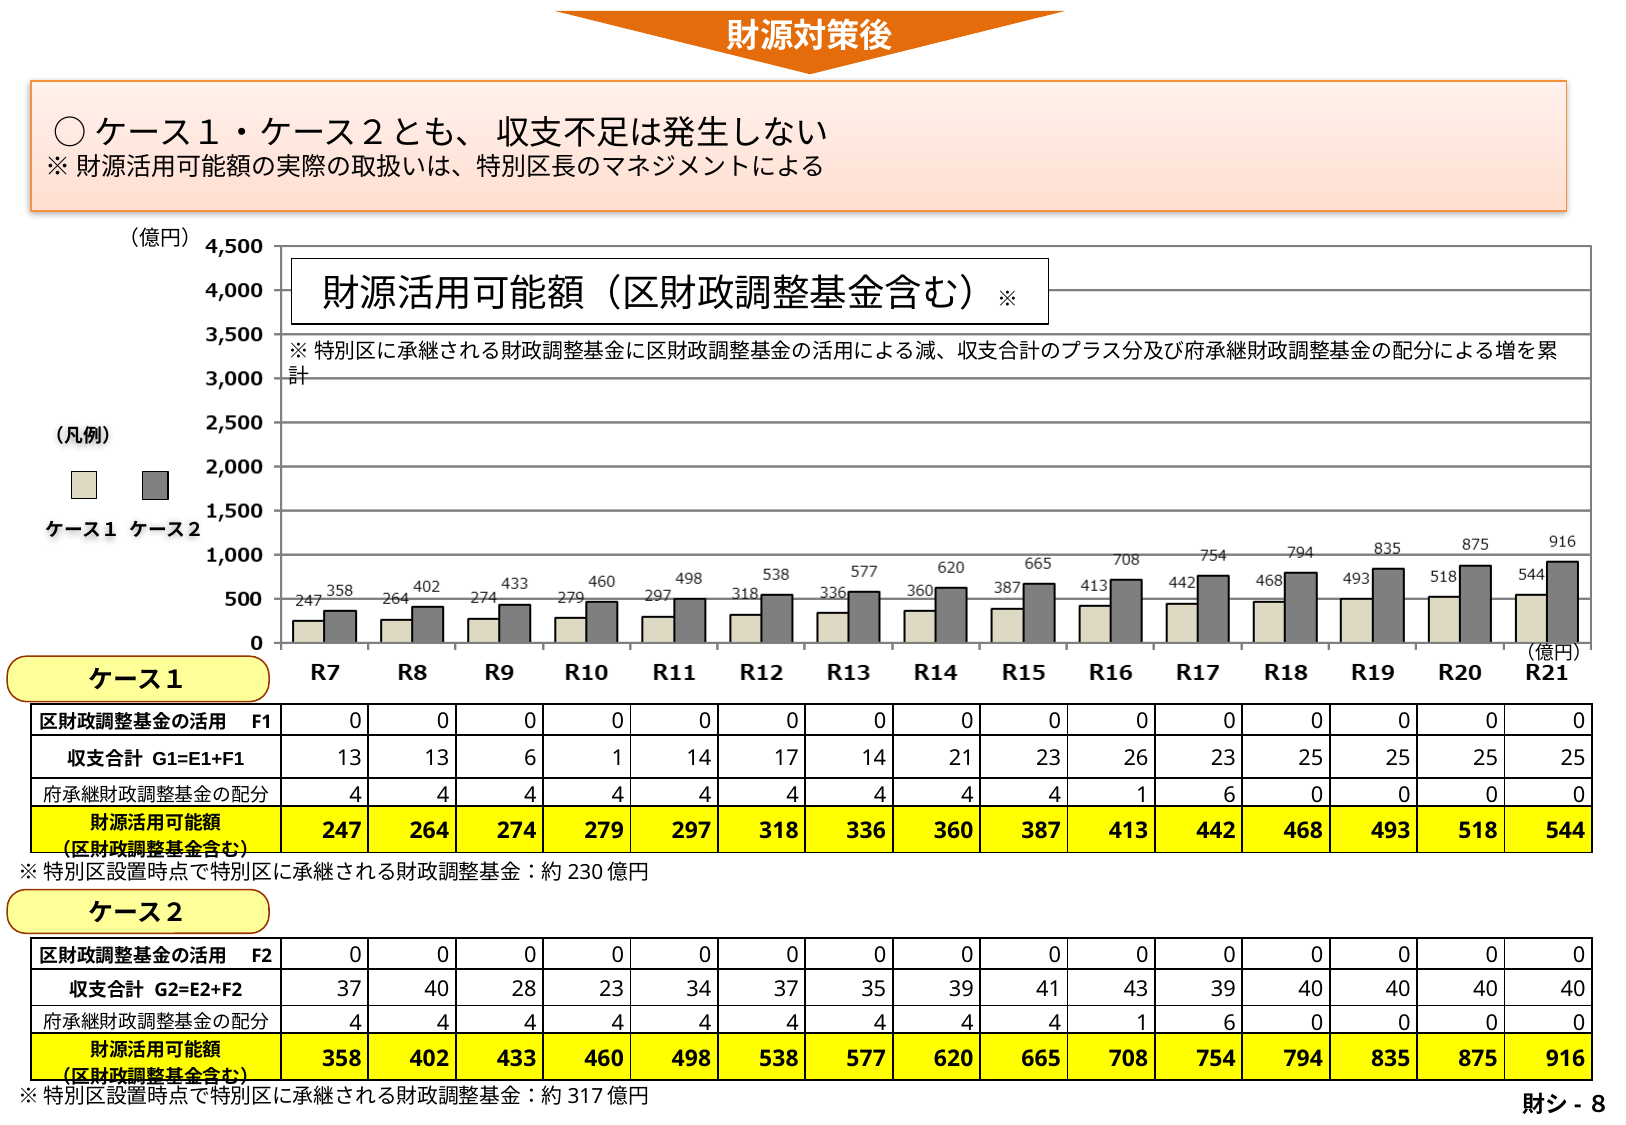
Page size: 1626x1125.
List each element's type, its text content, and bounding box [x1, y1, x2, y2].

table_header 0 [1068, 939, 1154, 968]
table_cell 498 [631, 1034, 717, 1076]
table_cell 4 [282, 779, 367, 805]
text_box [30, 408, 228, 560]
table_cell 25 [1331, 736, 1416, 777]
table_header 0 [1331, 939, 1416, 968]
table_cell 4 [719, 1006, 804, 1032]
table_cell 17 [719, 736, 804, 777]
table_cell 26 [1068, 736, 1154, 777]
table_cell 34 [631, 970, 717, 1005]
table_cell 442 [1156, 807, 1241, 852]
table_cell 39 [1156, 970, 1241, 1005]
table_cell 4 [544, 1006, 630, 1032]
text_box [752, 62, 869, 77]
table_cell 247 [282, 807, 367, 852]
table_cell 4 [369, 1006, 455, 1032]
table_cell 40 [1418, 970, 1504, 1005]
table_cell 0 [1505, 779, 1591, 805]
table_cell 13 [369, 736, 455, 777]
table_header 0 [631, 939, 717, 968]
table_cell 794 [1243, 1034, 1329, 1076]
table_cell 23 [544, 970, 630, 1005]
table_cell 21 [894, 736, 979, 777]
table_cell 4 [894, 779, 979, 805]
table_cell 4 [631, 779, 717, 805]
table_header 0 [1068, 705, 1154, 734]
table_header 0 [544, 705, 630, 734]
table_cell 収支合計 G1=E1+F1 [32, 736, 280, 777]
table_cell 4 [806, 779, 892, 805]
table_cell 39 [894, 970, 979, 1005]
table_cell 387 [981, 807, 1067, 852]
table_cell 28 [457, 970, 542, 1005]
table_header 0 [1243, 939, 1329, 968]
table_cell 538 [719, 1034, 804, 1076]
table_header 0 [1505, 939, 1591, 968]
text_box ケース１ [7, 656, 258, 702]
table_cell 274 [457, 807, 542, 852]
table_cell 35 [806, 970, 892, 1005]
table_cell 708 [1068, 1034, 1154, 1076]
table_cell 0 [1331, 779, 1416, 805]
table_header 0 [719, 939, 804, 968]
table_header 0 [369, 939, 455, 968]
table_cell 4 [719, 779, 804, 805]
table_cell 665 [981, 1034, 1067, 1076]
table_header 0 [1243, 705, 1329, 734]
table_cell 40 [1243, 970, 1329, 1005]
table_header 0 [631, 705, 717, 734]
table_cell 40 [1331, 970, 1416, 1005]
text_box （億円） [83, 219, 237, 259]
table_cell 460 [544, 1034, 630, 1076]
table_cell 468 [1243, 807, 1329, 852]
table_cell 6 [1156, 779, 1241, 805]
picture [139, 222, 1625, 694]
table_cell 875 [1418, 1034, 1504, 1076]
table_cell 360 [894, 807, 979, 852]
table_cell 297 [631, 807, 717, 852]
text_box ケース２ [7, 891, 270, 934]
table_header 0 [544, 939, 630, 968]
table_cell 4 [369, 779, 455, 805]
table_cell 財源活用可能額 （区財政調整基金含む） [32, 1034, 280, 1076]
table_header 0 [282, 705, 367, 734]
table_cell 1 [544, 736, 630, 777]
table_cell 25 [1505, 736, 1591, 777]
table_header 区財政調整基金の活用 F1 [32, 705, 280, 734]
table_cell 6 [457, 736, 542, 777]
table_cell 413 [1068, 807, 1154, 852]
table_cell 37 [719, 970, 804, 1005]
table_cell 336 [806, 807, 892, 852]
table_cell 318 [719, 807, 804, 852]
table_header 0 [282, 939, 367, 968]
table_cell 518 [1418, 807, 1504, 852]
table_cell 40 [369, 970, 455, 1005]
table_cell 43 [1068, 970, 1154, 1005]
table_header 0 [806, 705, 892, 734]
text_box [909, 8, 1068, 52]
table_cell 37 [282, 970, 367, 1005]
text_box ※特別区設置時点で特別区に承継される財政調整基金：約230億円 [1, 852, 1590, 891]
table_cell 25 [1418, 736, 1504, 777]
table_cell 41 [981, 970, 1067, 1005]
text_box 財源対策後 [712, 6, 909, 62]
table_cell 0 [1243, 1006, 1329, 1032]
table_cell 府承継財政調整基金の配分 [32, 779, 280, 805]
table_cell 4 [981, 1006, 1067, 1032]
table_cell 25 [1243, 736, 1329, 777]
table_header 0 [806, 939, 892, 968]
table_cell 4 [894, 1006, 979, 1032]
table_header 0 [1331, 705, 1416, 734]
table_header 0 [1156, 705, 1241, 734]
table_cell 4 [544, 779, 630, 805]
table_cell 4 [981, 779, 1067, 805]
table_cell 402 [369, 1034, 455, 1076]
table_cell 0 [1331, 1006, 1416, 1032]
table_header 0 [894, 705, 979, 734]
table_header 0 [894, 939, 979, 968]
table_cell 14 [631, 736, 717, 777]
table_cell 府承継財政調整基金の配分 [32, 1006, 280, 1032]
table_header 0 [981, 939, 1067, 968]
table_cell 264 [369, 807, 455, 852]
table_cell 279 [544, 807, 630, 852]
table_cell 1 [1068, 779, 1154, 805]
table_header 0 [719, 705, 804, 734]
table_cell 4 [631, 1006, 717, 1032]
table_cell 754 [1156, 1034, 1241, 1076]
table_cell 835 [1331, 1034, 1416, 1076]
table_header 0 [1418, 705, 1504, 734]
table_cell 4 [457, 779, 542, 805]
table_cell 577 [806, 1034, 892, 1076]
text_box [552, 8, 712, 53]
table_cell 544 [1505, 807, 1591, 852]
table_cell 4 [806, 1006, 892, 1032]
table_cell 23 [1156, 736, 1241, 777]
table_cell 財源活用可能額 （区財政調整基金含む） [32, 807, 280, 852]
table_cell 1 [1068, 1006, 1154, 1032]
table_cell 916 [1505, 1034, 1591, 1079]
text_box ※特別区設置時点で特別区に承継される財政調整基金：約317億円 [1, 1076, 1590, 1115]
table_header 0 [1505, 705, 1591, 734]
table_header 0 [457, 939, 542, 968]
table_cell 14 [806, 736, 892, 777]
table_cell 収支合計 G2=E2+F2 [32, 970, 280, 1005]
table_cell 0 [1243, 779, 1329, 805]
table_cell 358 [282, 1034, 367, 1076]
table_cell 4 [457, 1006, 542, 1032]
table_cell 493 [1331, 807, 1416, 852]
table_cell 13 [282, 736, 367, 777]
text_box ○ケース１・ケース２とも、 収支不足は発生しない ※財源活用可能額の実際の取扱いは、特別区長のマネジメントによる [30, 80, 1567, 212]
table_header 0 [457, 705, 542, 734]
table_cell 6 [1156, 1006, 1241, 1032]
table_cell 23 [981, 736, 1067, 777]
table_cell 0 [1418, 1006, 1504, 1032]
table_header 0 [1418, 939, 1504, 968]
table_cell 0 [1505, 1006, 1591, 1032]
table_cell 433 [457, 1034, 542, 1076]
table_cell 620 [894, 1034, 979, 1076]
table_header 区財政調整基金の活用 F2 [32, 939, 280, 968]
table_header 0 [981, 705, 1067, 734]
table_header 0 [1156, 939, 1241, 968]
text_box 財シ-８ [1455, 1082, 1625, 1125]
table_header 0 [369, 705, 455, 734]
table_cell 0 [1418, 779, 1504, 805]
table_cell 40 [1505, 970, 1591, 1005]
table_cell 4 [282, 1006, 367, 1032]
